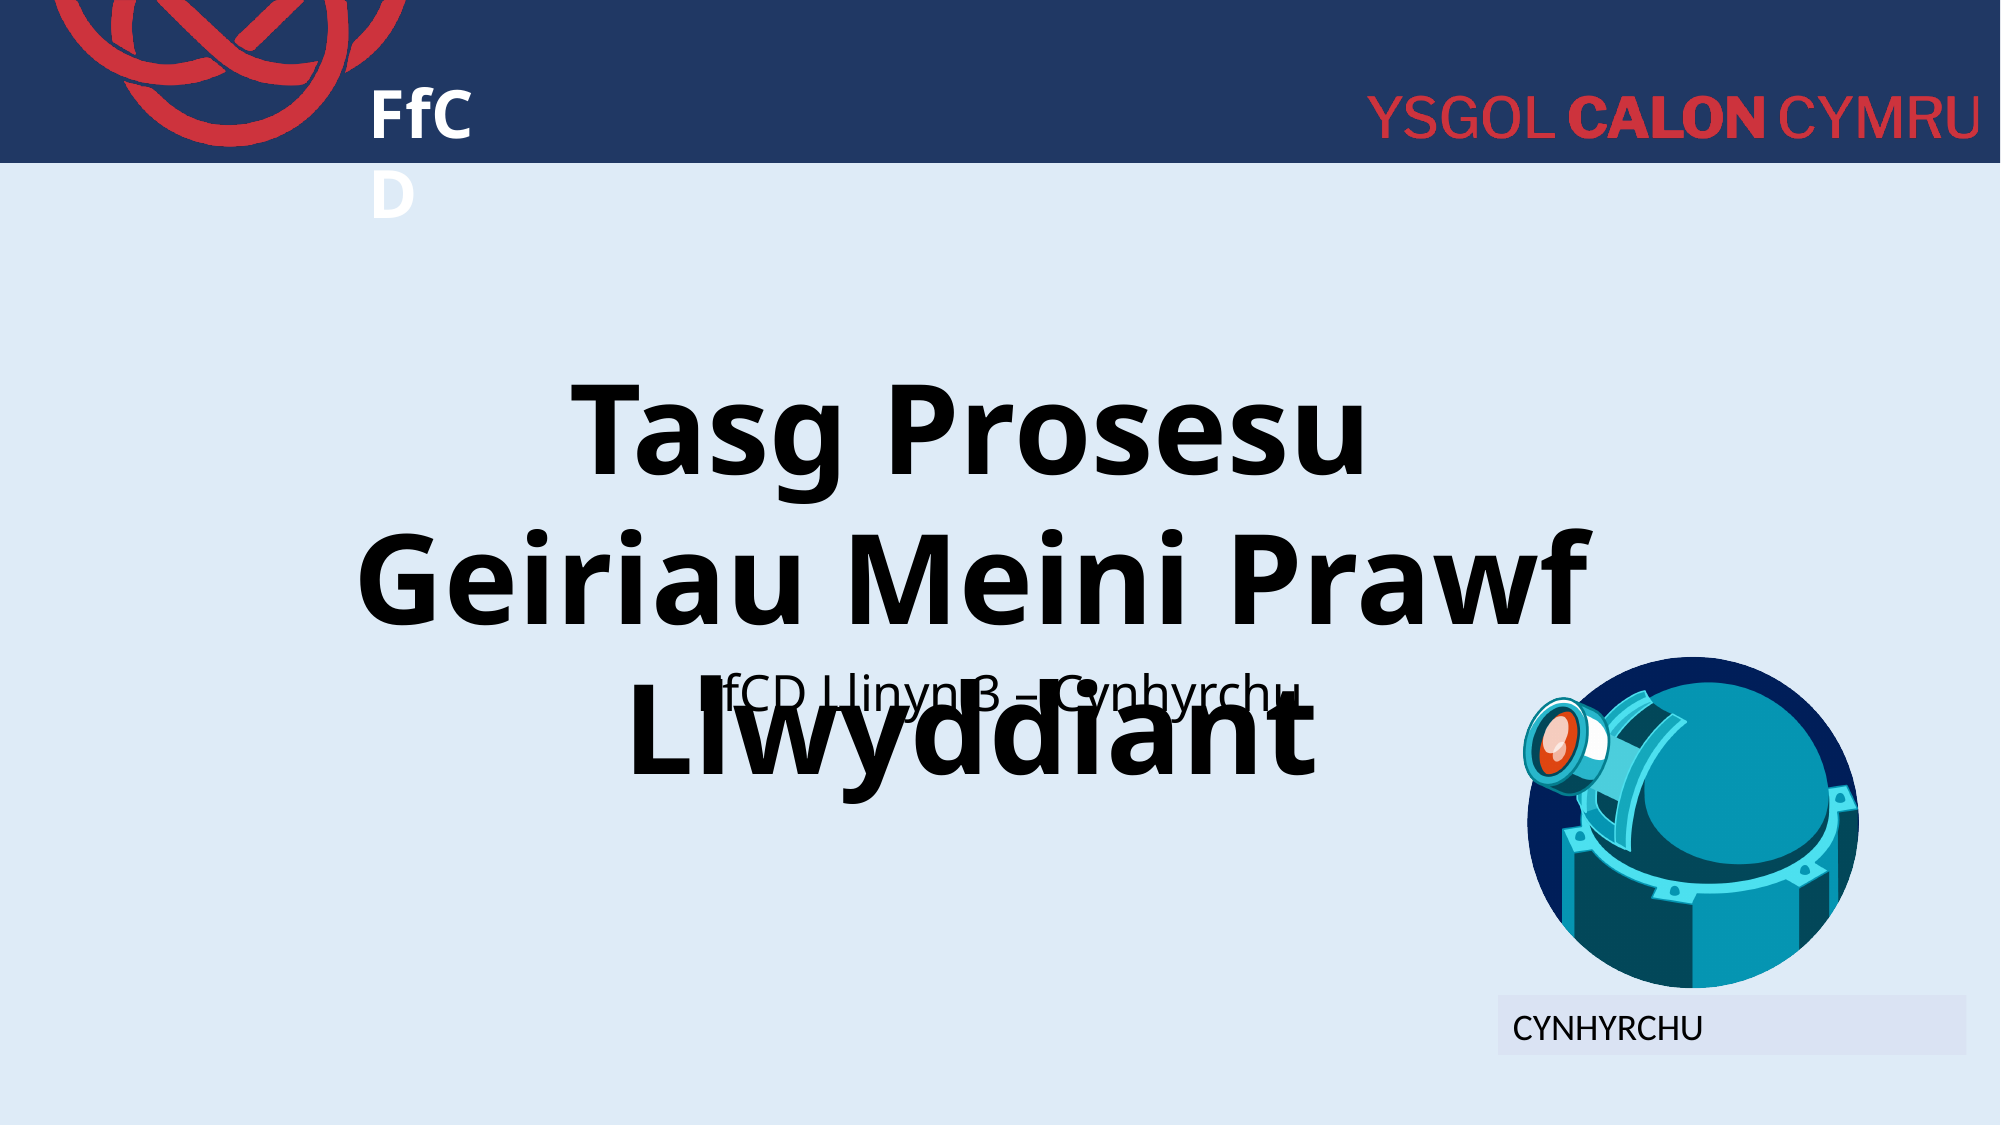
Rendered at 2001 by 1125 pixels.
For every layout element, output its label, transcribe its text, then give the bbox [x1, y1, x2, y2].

text_box FfCD [353, 64, 518, 240]
picture [0, 0, 493, 148]
picture [1425, 586, 1961, 1122]
picture [1367, 72, 1979, 151]
text_box Tasg Prosesu Geiriau Meini Prawf Llwyddiant [330, 342, 1612, 807]
subtitle FfCD Llinyn 3 – Cynhyrchu [249, 660, 1425, 863]
text_box CYNHYRCHU [1961, 995, 1967, 1055]
